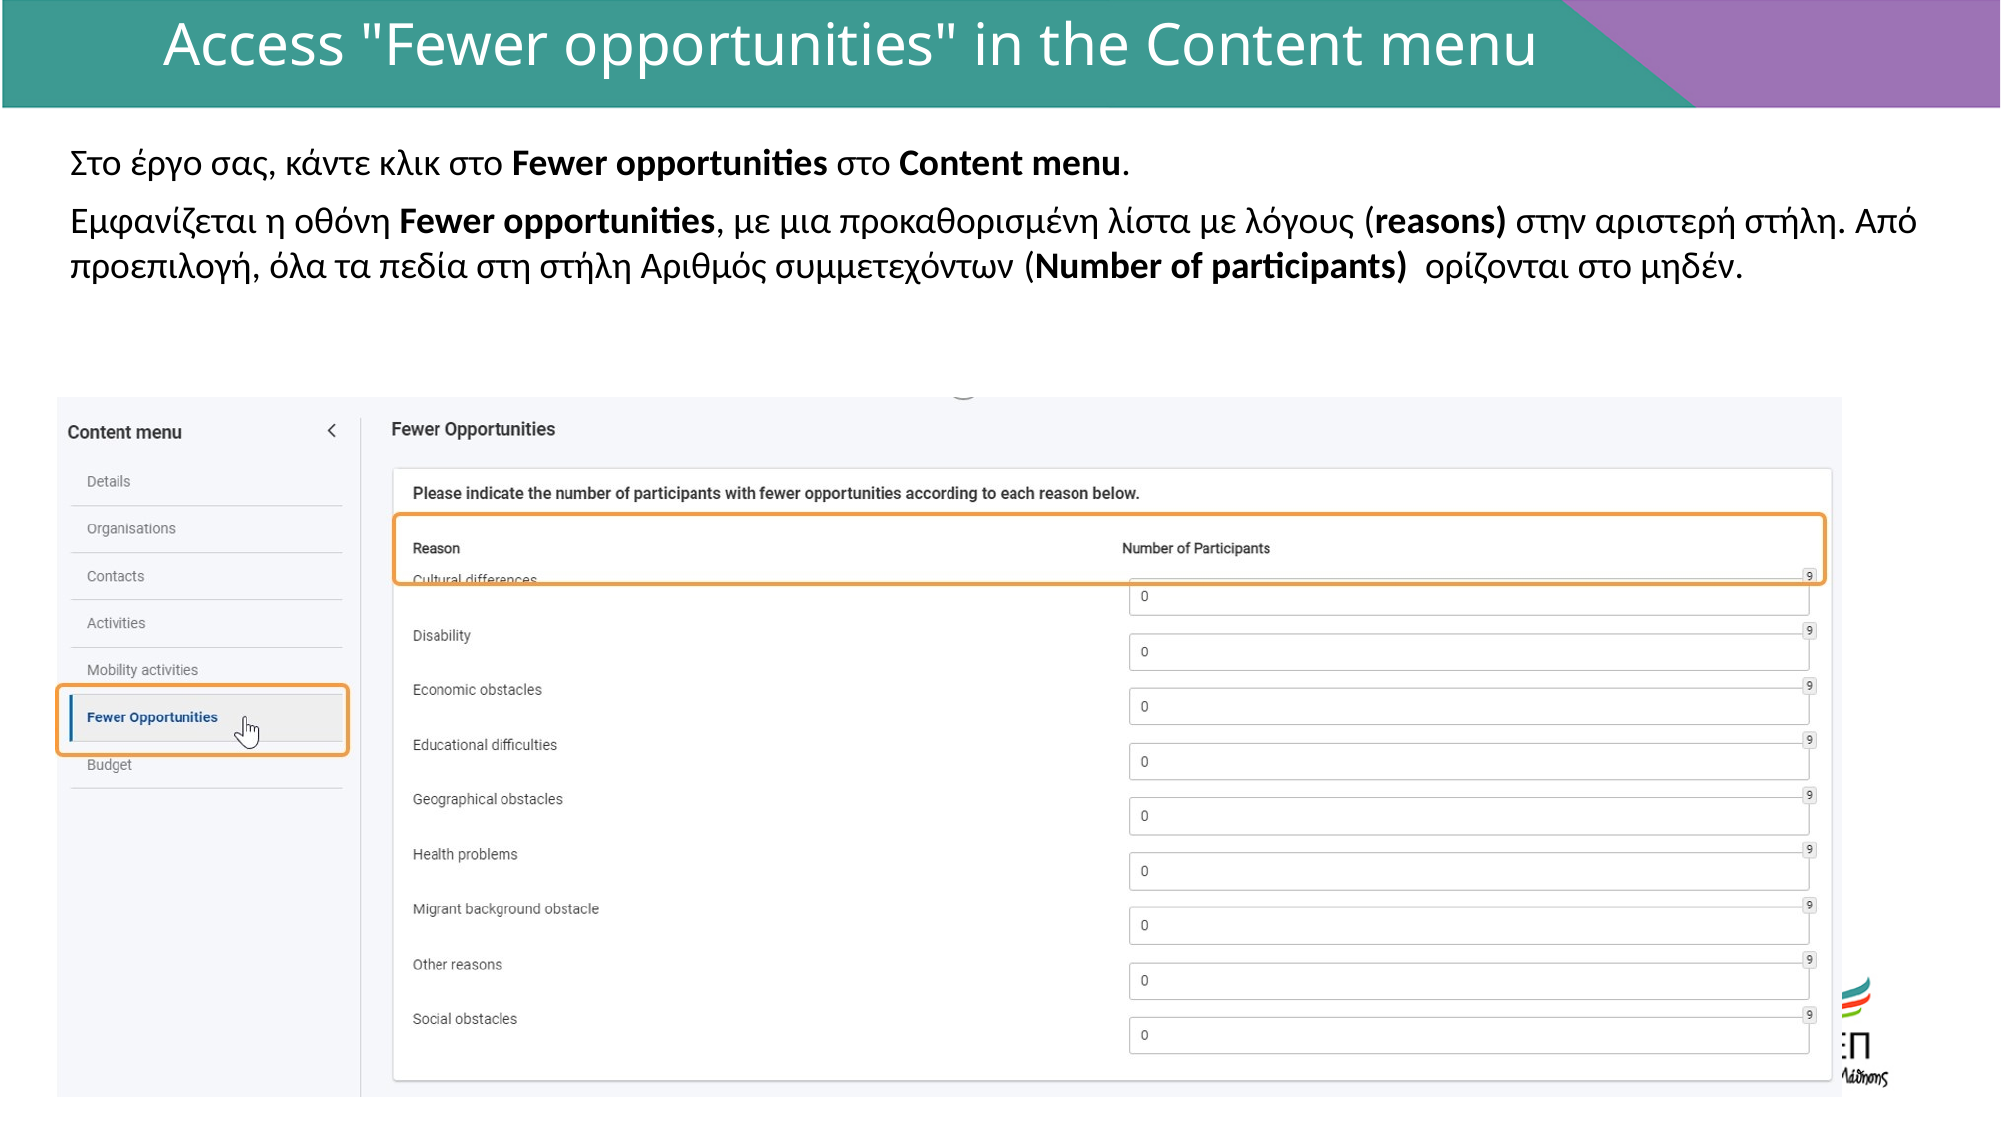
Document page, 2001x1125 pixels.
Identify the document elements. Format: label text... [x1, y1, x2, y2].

text_box Εμφανίζεται η οθόνη Fewer opportunities, με μια προκαθορισμένη λίστα με λόγους (reasons) στην αριστερή στήλη. Από προεπιλογή, όλα τα πεδία στη στήλη Αριθμός συμμετεχόντων (Number of participants) ορίζονται στο μηδέν. [55, 188, 2000, 293]
picture [0, 0, 2001, 1125]
text_box Access "Fewer opportunities" in the Content menu [133, 0, 1554, 85]
text_box Στο έργο σας, κάντε κλικ στο Fewer opportunities στο Content menu. [55, 130, 1874, 188]
